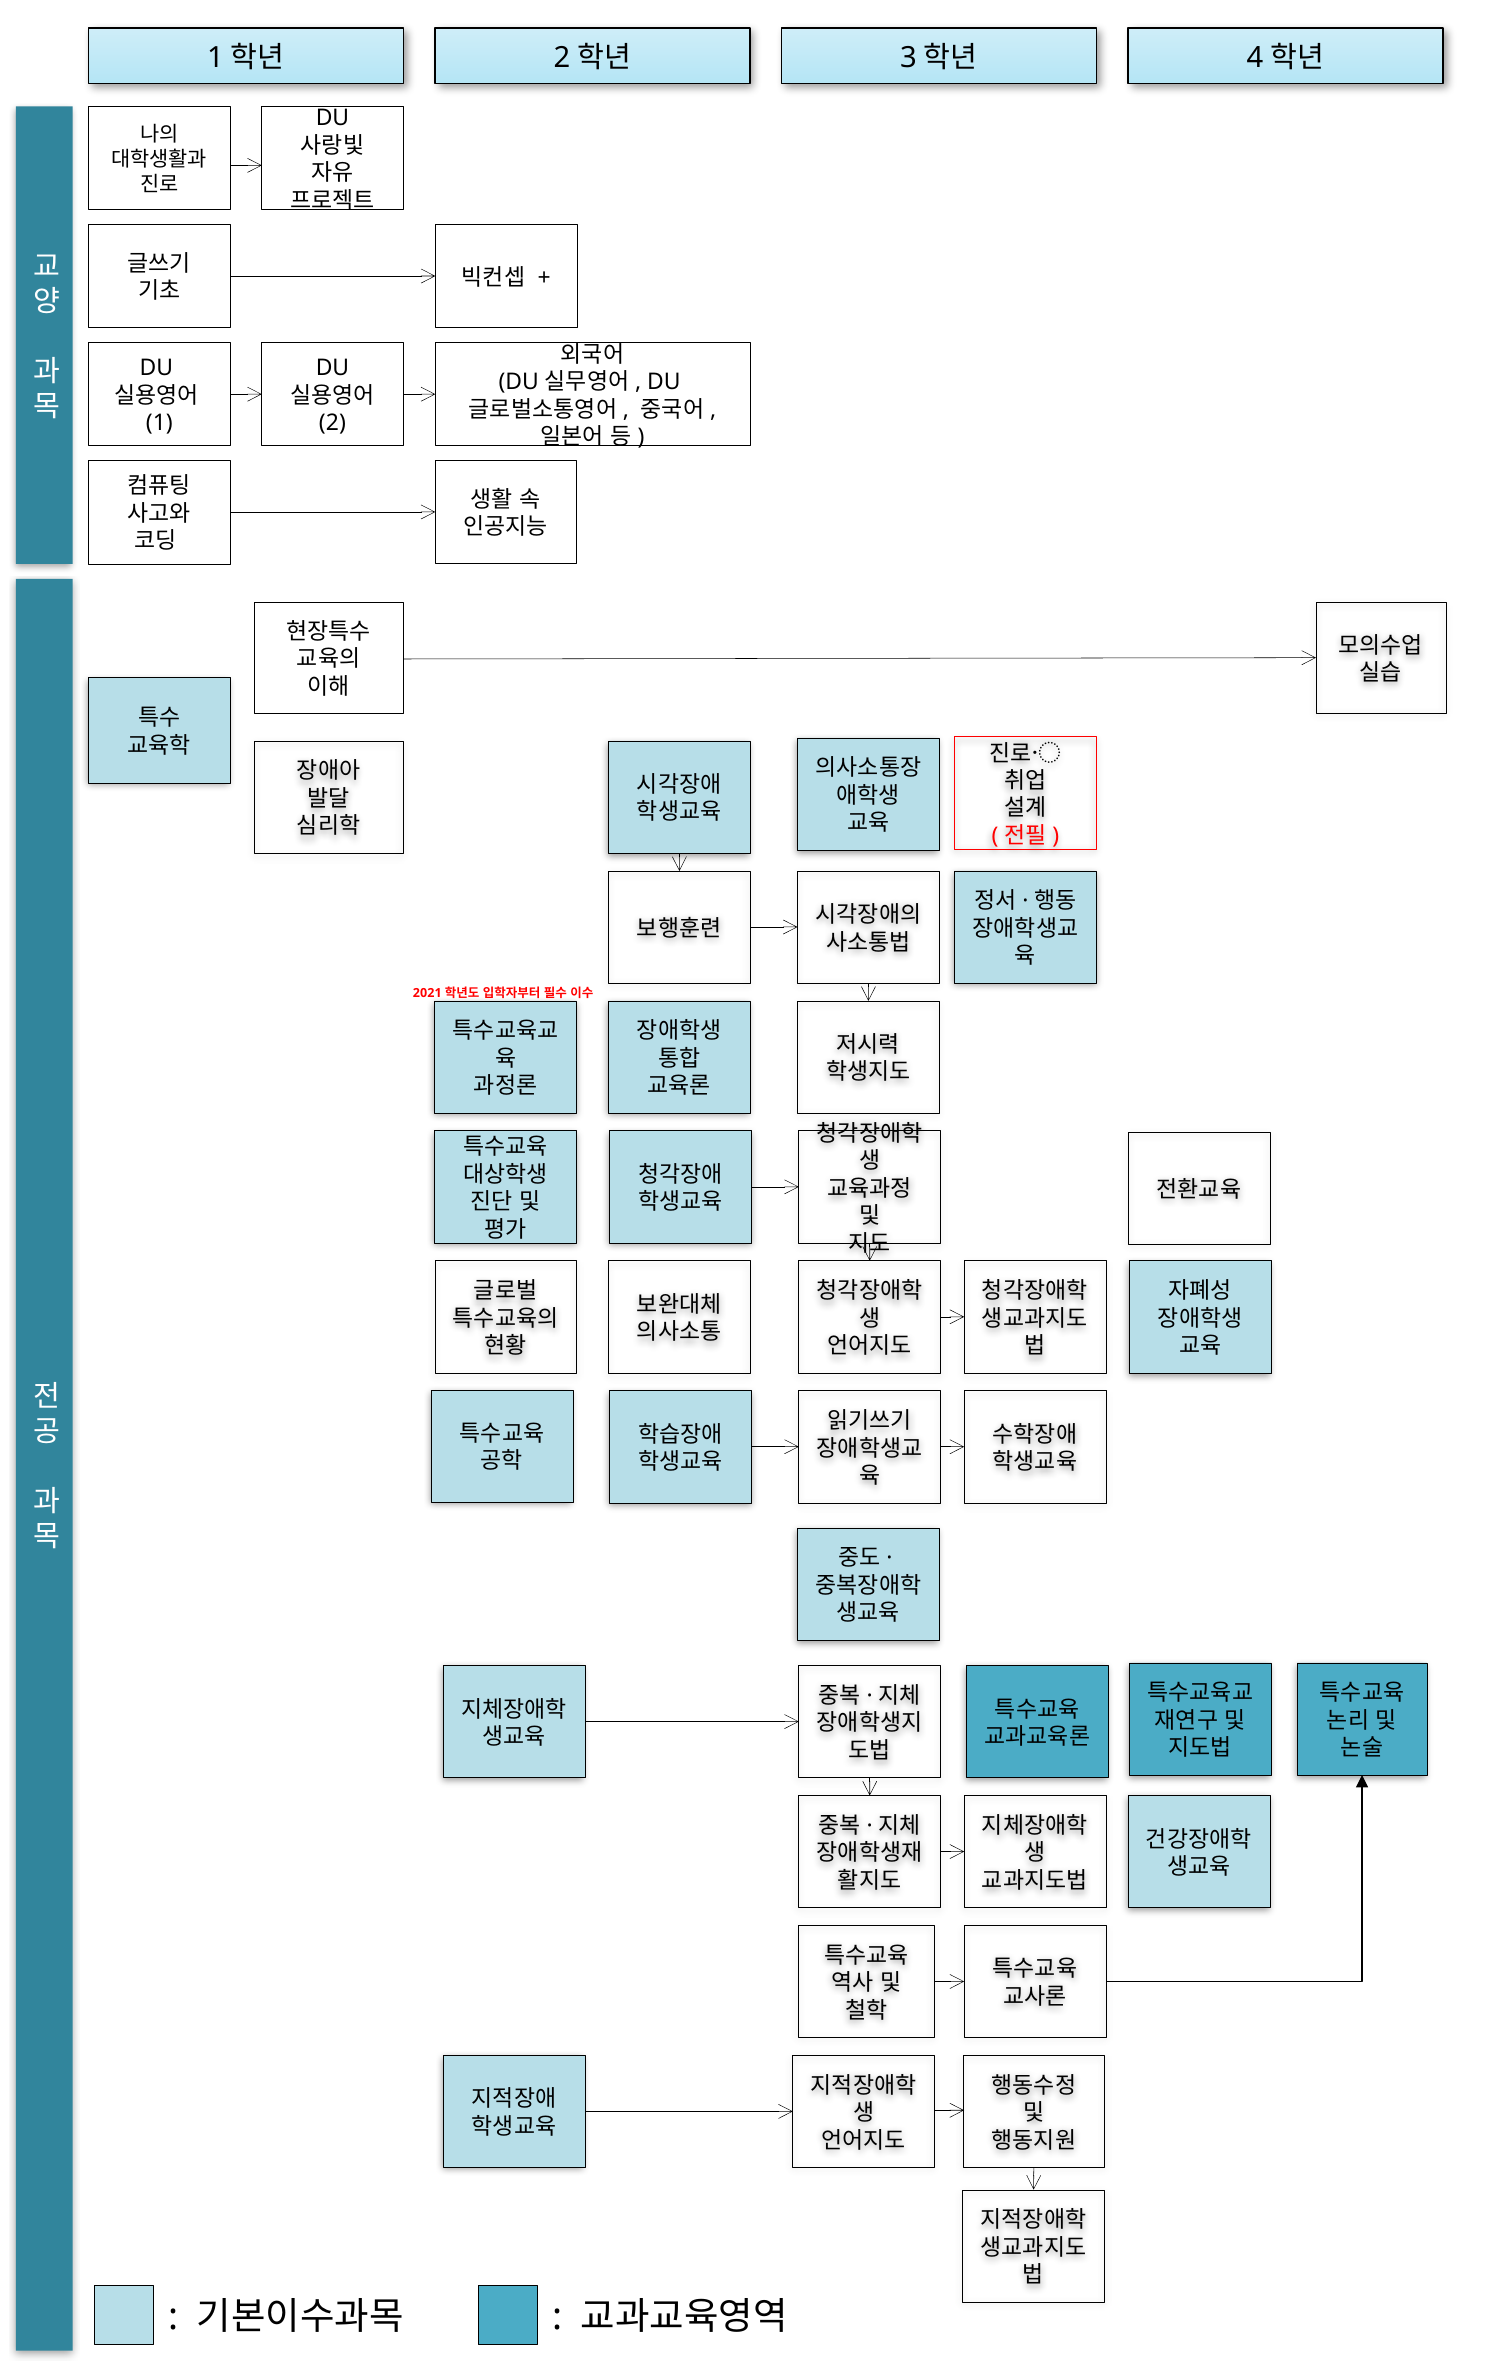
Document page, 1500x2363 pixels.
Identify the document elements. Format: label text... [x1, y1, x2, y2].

text_box 글쓰기 기초 [86, 222, 232, 330]
text_box 특수교육 대상학생 진단 및 평가 [434, 1130, 577, 1244]
text_box 지적장애 학생교육 [442, 2055, 586, 2168]
text_box 외국어 (DU실무영어, DU글로벌소통영어, 중국어, 일본어 등) [433, 340, 752, 448]
text_box 시각장애 학생교육 [608, 740, 751, 854]
text_box 정서·행동 장애학생교육 [954, 870, 1097, 984]
text_box 중복·지체 장애학생지도법 [798, 1665, 941, 1778]
text_box [476, 2284, 539, 2347]
text_box : 교과교육영역 [537, 2284, 834, 2345]
text_box 2021학년도 입학자부터 필수 이수 [387, 978, 619, 1008]
text_box : 기본이수과목 [153, 2284, 450, 2345]
text_box 보행훈련 [608, 870, 751, 984]
text_box 청각장애학생교과지도법 [963, 1260, 1107, 1374]
text_box 진로〮취업 설계 (전필) [954, 736, 1097, 850]
text_box 자폐성 장애학생 교육 [1129, 1260, 1272, 1374]
text_box 전환교육 [1127, 1132, 1271, 1245]
text_box 청각장애 학생교육 [609, 1130, 752, 1244]
text_box 특수교육 논리 및 논술 [1296, 1662, 1428, 1776]
text_box 중도·중복장애학생교육 [797, 1527, 940, 1641]
text_box 1학년 [88, 27, 404, 84]
text_box DU 실용영어 (2) [260, 340, 406, 448]
text_box 교양 과목 [15, 106, 73, 564]
text_box 컴퓨팅 사고와 코딩 [86, 459, 232, 566]
text_box 학습장애 학생교육 [609, 1390, 752, 1504]
text_box 3학년 [781, 27, 1097, 84]
text_box 청각장애학생 교육과정 및 지도 [798, 1130, 941, 1244]
text_box 행동수정 및 행동지원 [962, 2055, 1106, 2168]
text_box 지적장애학생교과지도법 [962, 2189, 1105, 2303]
text_box 현장특수 교육의 이해 [252, 600, 406, 715]
text_box [92, 2284, 155, 2347]
text_box 보완대체 의사소통 [608, 1260, 751, 1374]
text_box 2학년 [434, 27, 751, 84]
text_box 특수교육교육 과정론 [434, 1008, 577, 1114]
text_box 빅컨셉 + [433, 222, 579, 330]
text_box 청각장애학생 언어지도 [798, 1260, 941, 1374]
text_box 4학년 [1127, 27, 1444, 84]
text_box DU 사랑빛 자유 프로젝트 [260, 104, 406, 212]
text_box 특수교육교재연구 및 지도법 [1129, 1662, 1272, 1773]
text_box 장애아 발달 심리학 [253, 740, 404, 854]
text_box 시각장애의사소통법 [797, 870, 940, 984]
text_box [1105, 1774, 1363, 1982]
text_box 장애학생 통합 교육론 [608, 1000, 751, 1114]
text_box 지체장애학생교육 [442, 1665, 586, 1778]
text_box 특수 교육학 [88, 677, 231, 784]
text_box 지체장애학생 교과지도법 [963, 1795, 1100, 1908]
text_box 중복·지체 장애학생재활지도 [798, 1795, 941, 1908]
text_box DU 실용영어(1) [86, 340, 232, 448]
text_box 특수교육 교사론 [963, 1925, 1107, 2038]
text_box 나의 대학생활과 진로 [86, 104, 232, 212]
text_box 특수교육 교과교육론 [966, 1665, 1109, 1778]
text_box 특수교육 역사 및 철학 [798, 1925, 935, 2038]
text_box 의사소통장애학생 교육 [797, 737, 940, 851]
text_box 지적장애학생 언어지도 [792, 2055, 935, 2168]
text_box 저시력 학생지도 [797, 1000, 940, 1114]
text_box 글로벌 특수교육의 현황 [434, 1260, 577, 1374]
text_box 읽기쓰기 장애학생교육 [798, 1390, 941, 1504]
text_box 특수교육 공학 [430, 1389, 574, 1503]
text_box 전공 과목 [15, 578, 73, 2351]
text_box 수학장애 학생교육 [963, 1390, 1107, 1504]
text_box 생활 속 인공지능 [433, 458, 579, 566]
text_box 모의수업실습 [1315, 602, 1447, 714]
